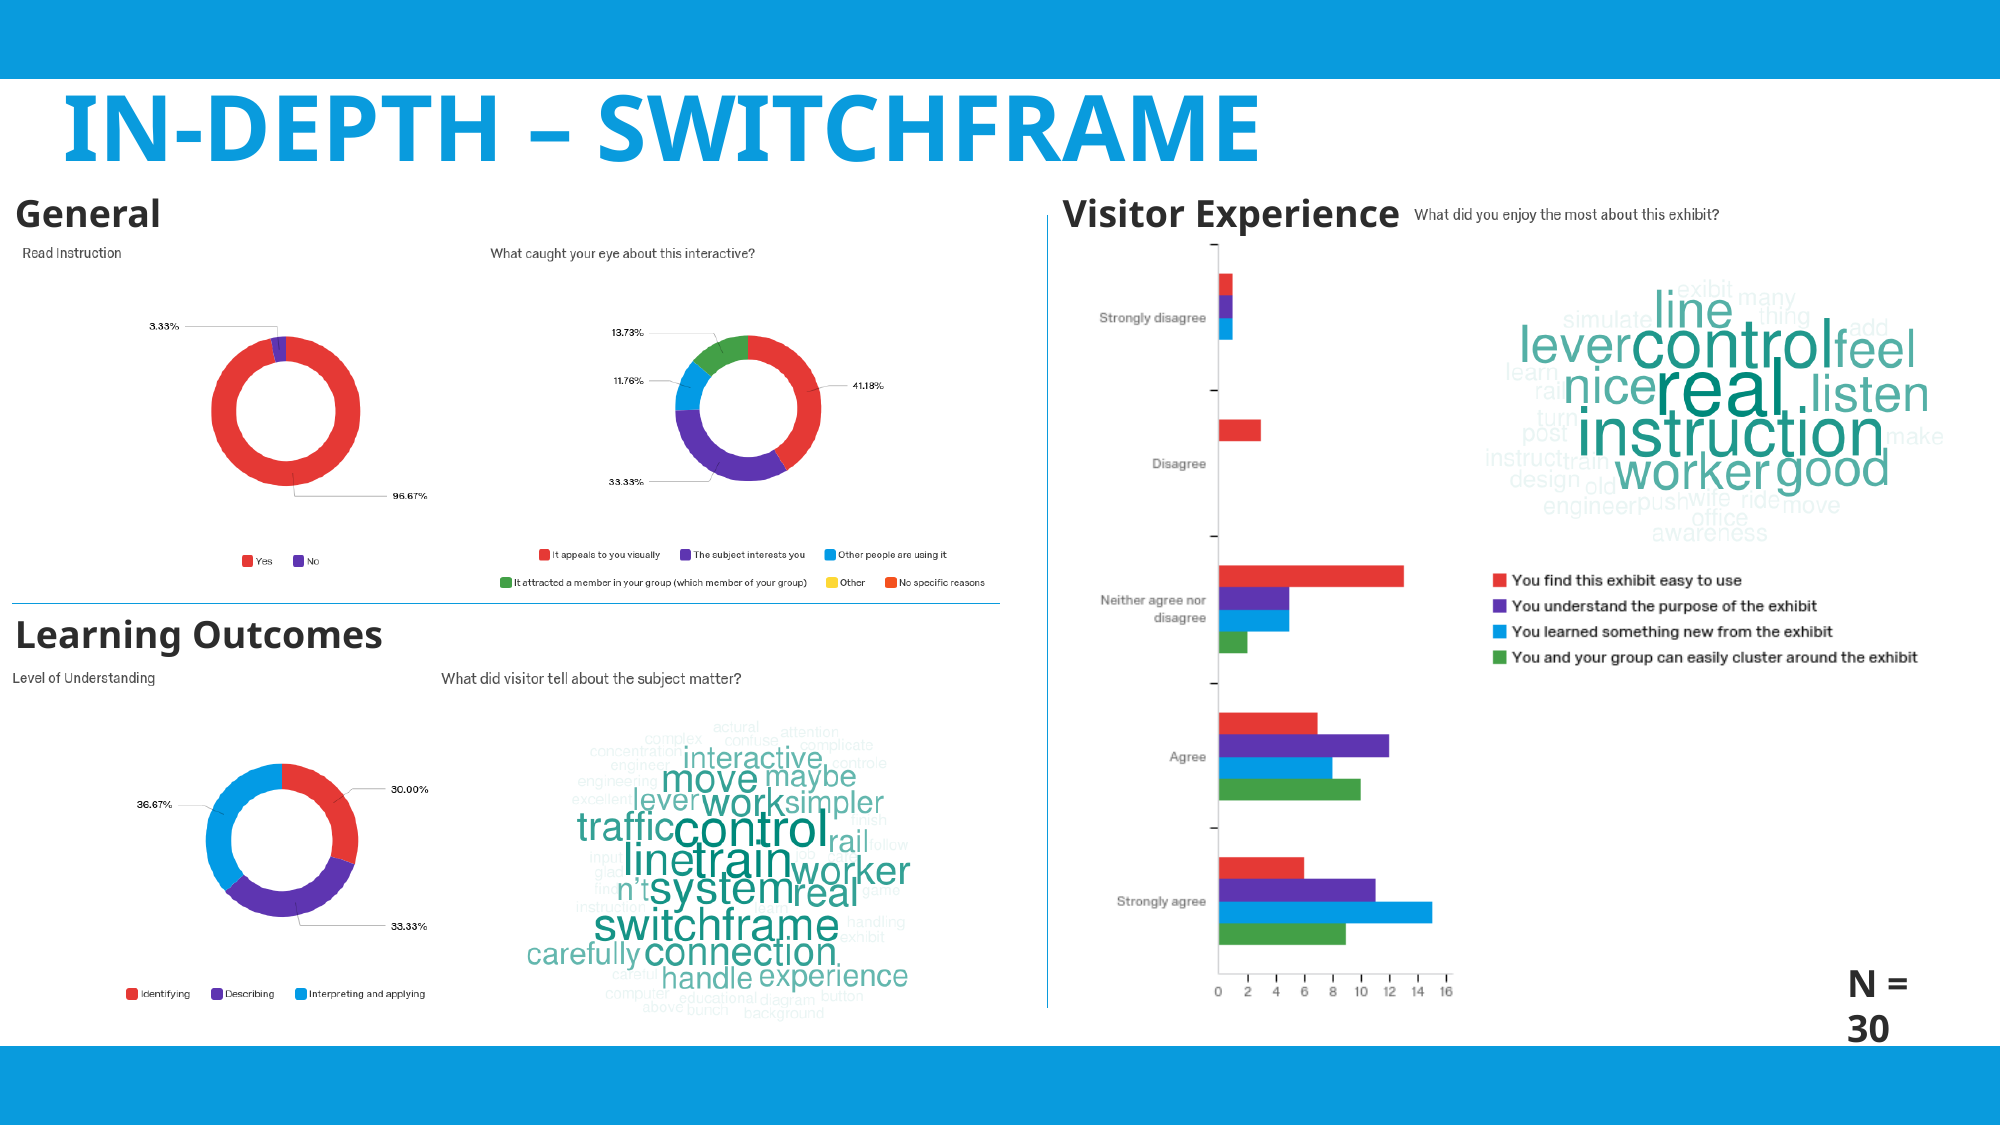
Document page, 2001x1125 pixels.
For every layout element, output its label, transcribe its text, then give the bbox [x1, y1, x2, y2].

text_box N = 30 [1832, 952, 1976, 1058]
text_box General [0, 182, 720, 243]
text_box [0, 1047, 2000, 1125]
picture [1083, 204, 1976, 1014]
text_box [0, 78, 2000, 1047]
picture [22, 242, 1006, 597]
text_box [0, 0, 2000, 78]
text_box In-depth – Switchframe [48, 79, 1951, 205]
picture [12, 668, 1012, 1038]
text_box Learning Outcomes [0, 603, 720, 664]
text_box Visitor Experience [1047, 182, 1768, 243]
